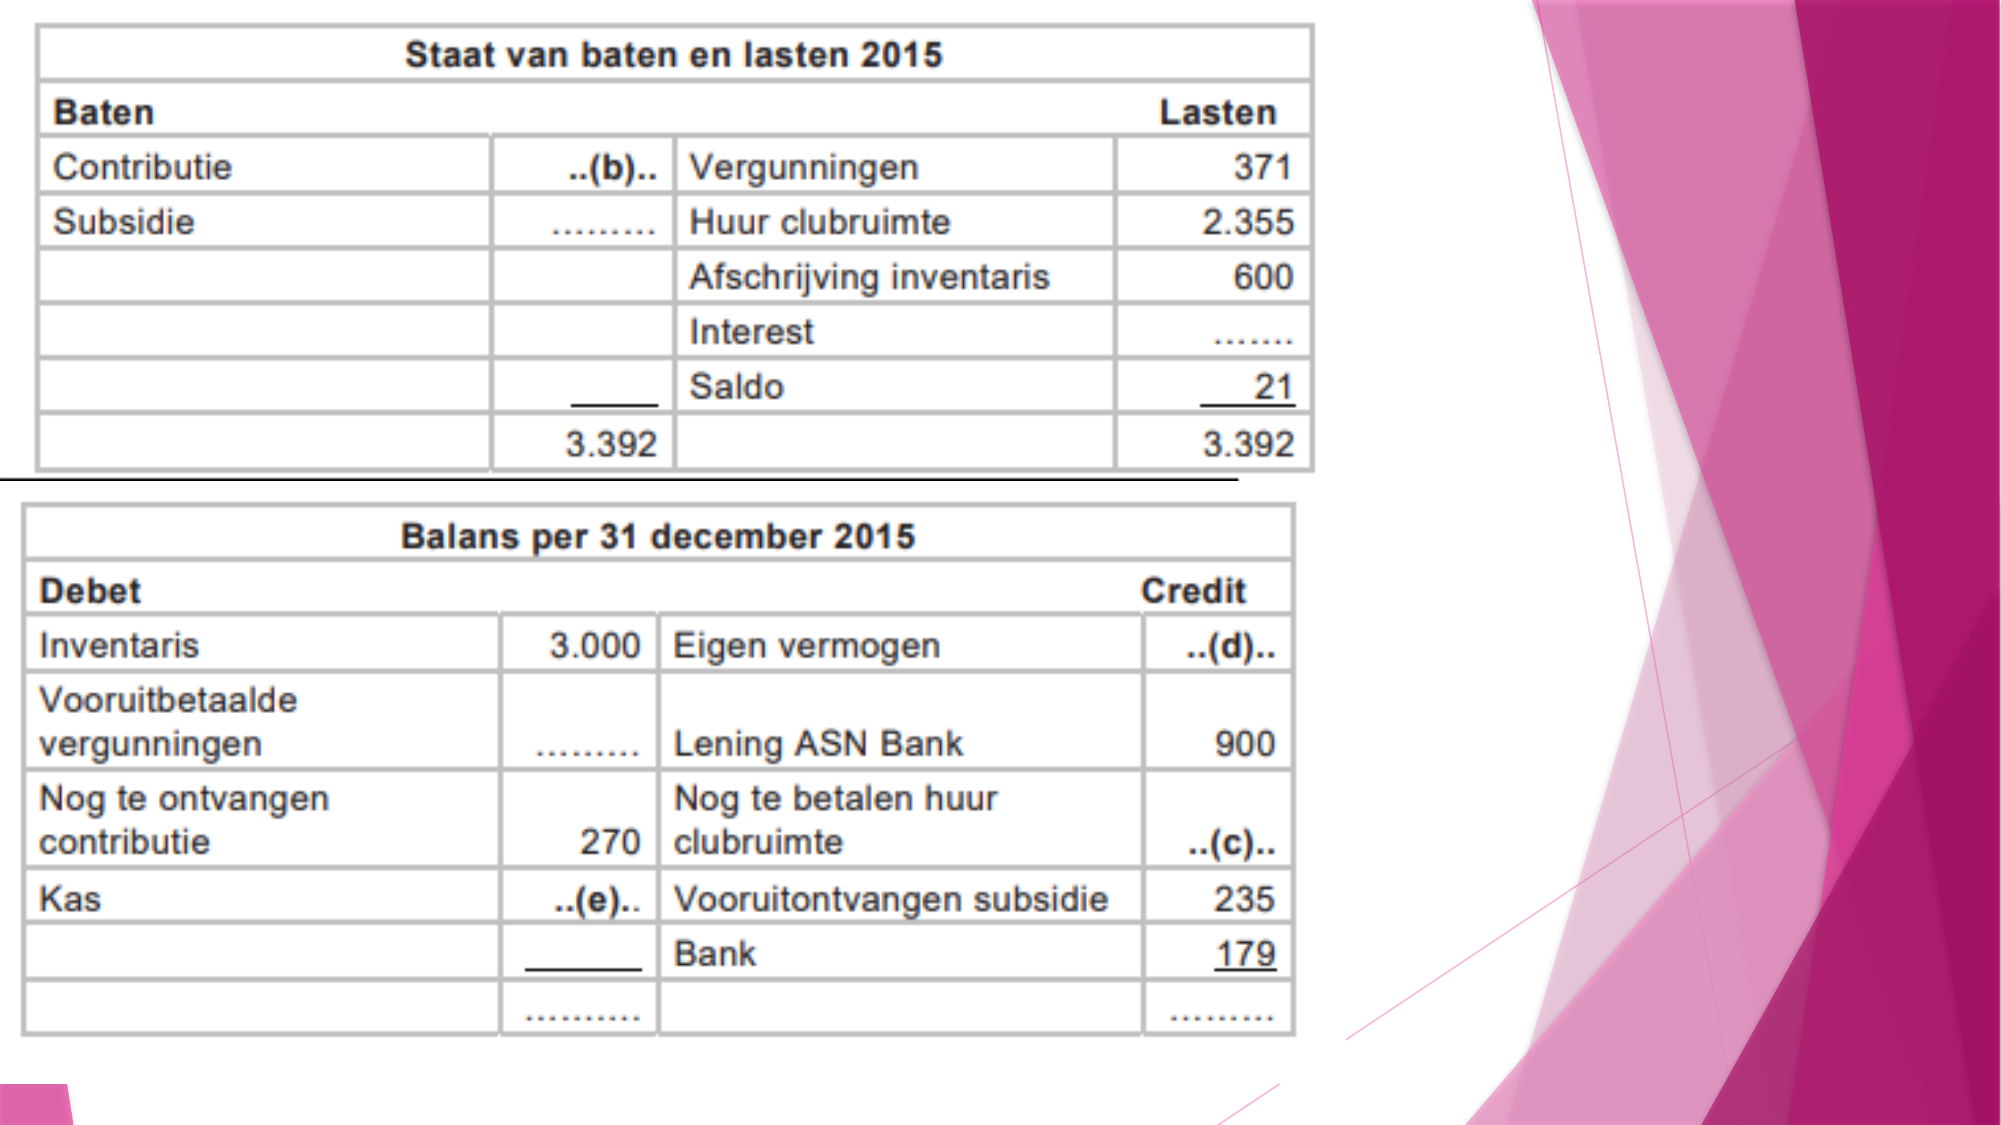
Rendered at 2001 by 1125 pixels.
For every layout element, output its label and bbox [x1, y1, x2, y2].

picture [0, 0, 1347, 1085]
